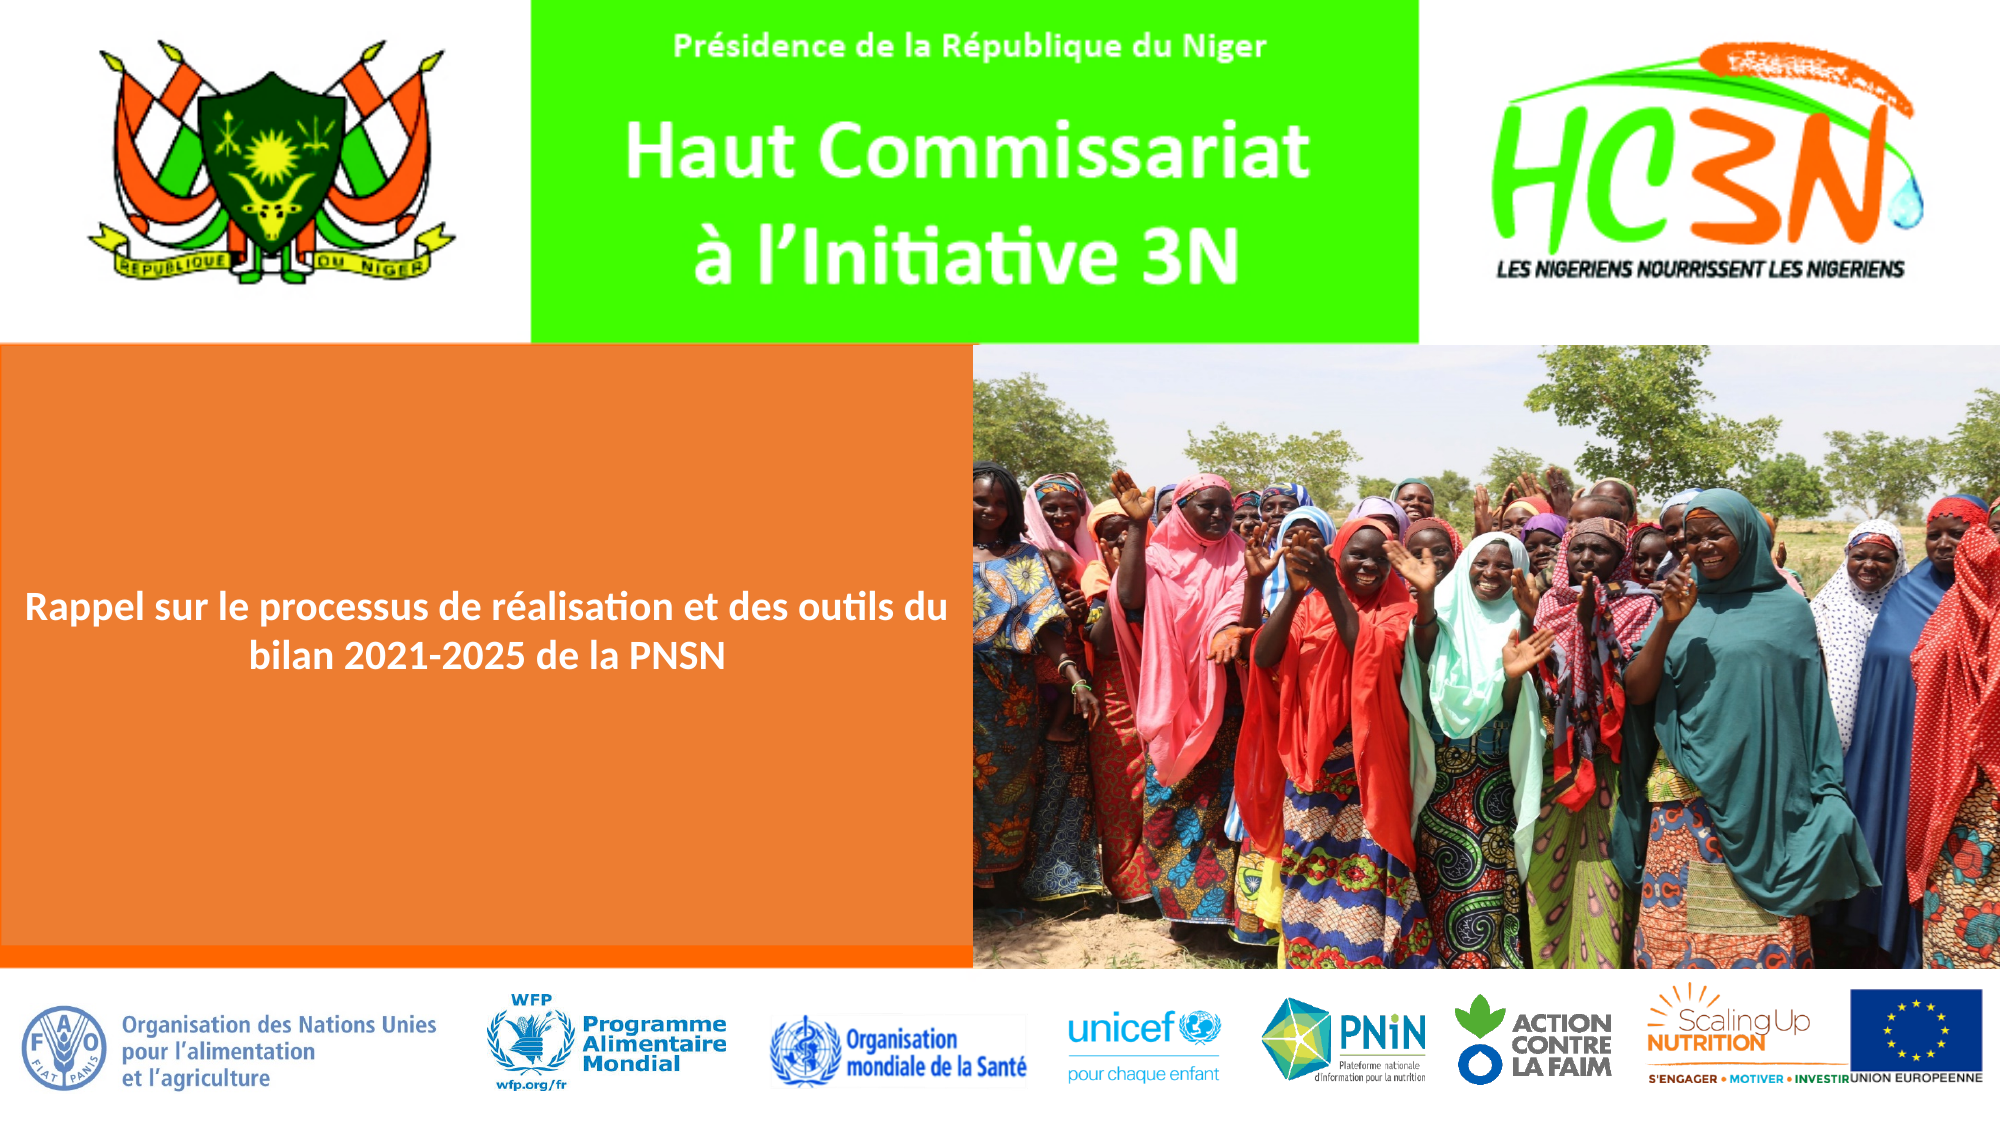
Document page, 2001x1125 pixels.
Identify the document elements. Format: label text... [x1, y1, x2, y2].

picture [0, 0, 2001, 1125]
text_box Rappel sur le processus de réalisation et des outils du bilan 2021-2025 de la PNSN [1, 345, 973, 946]
